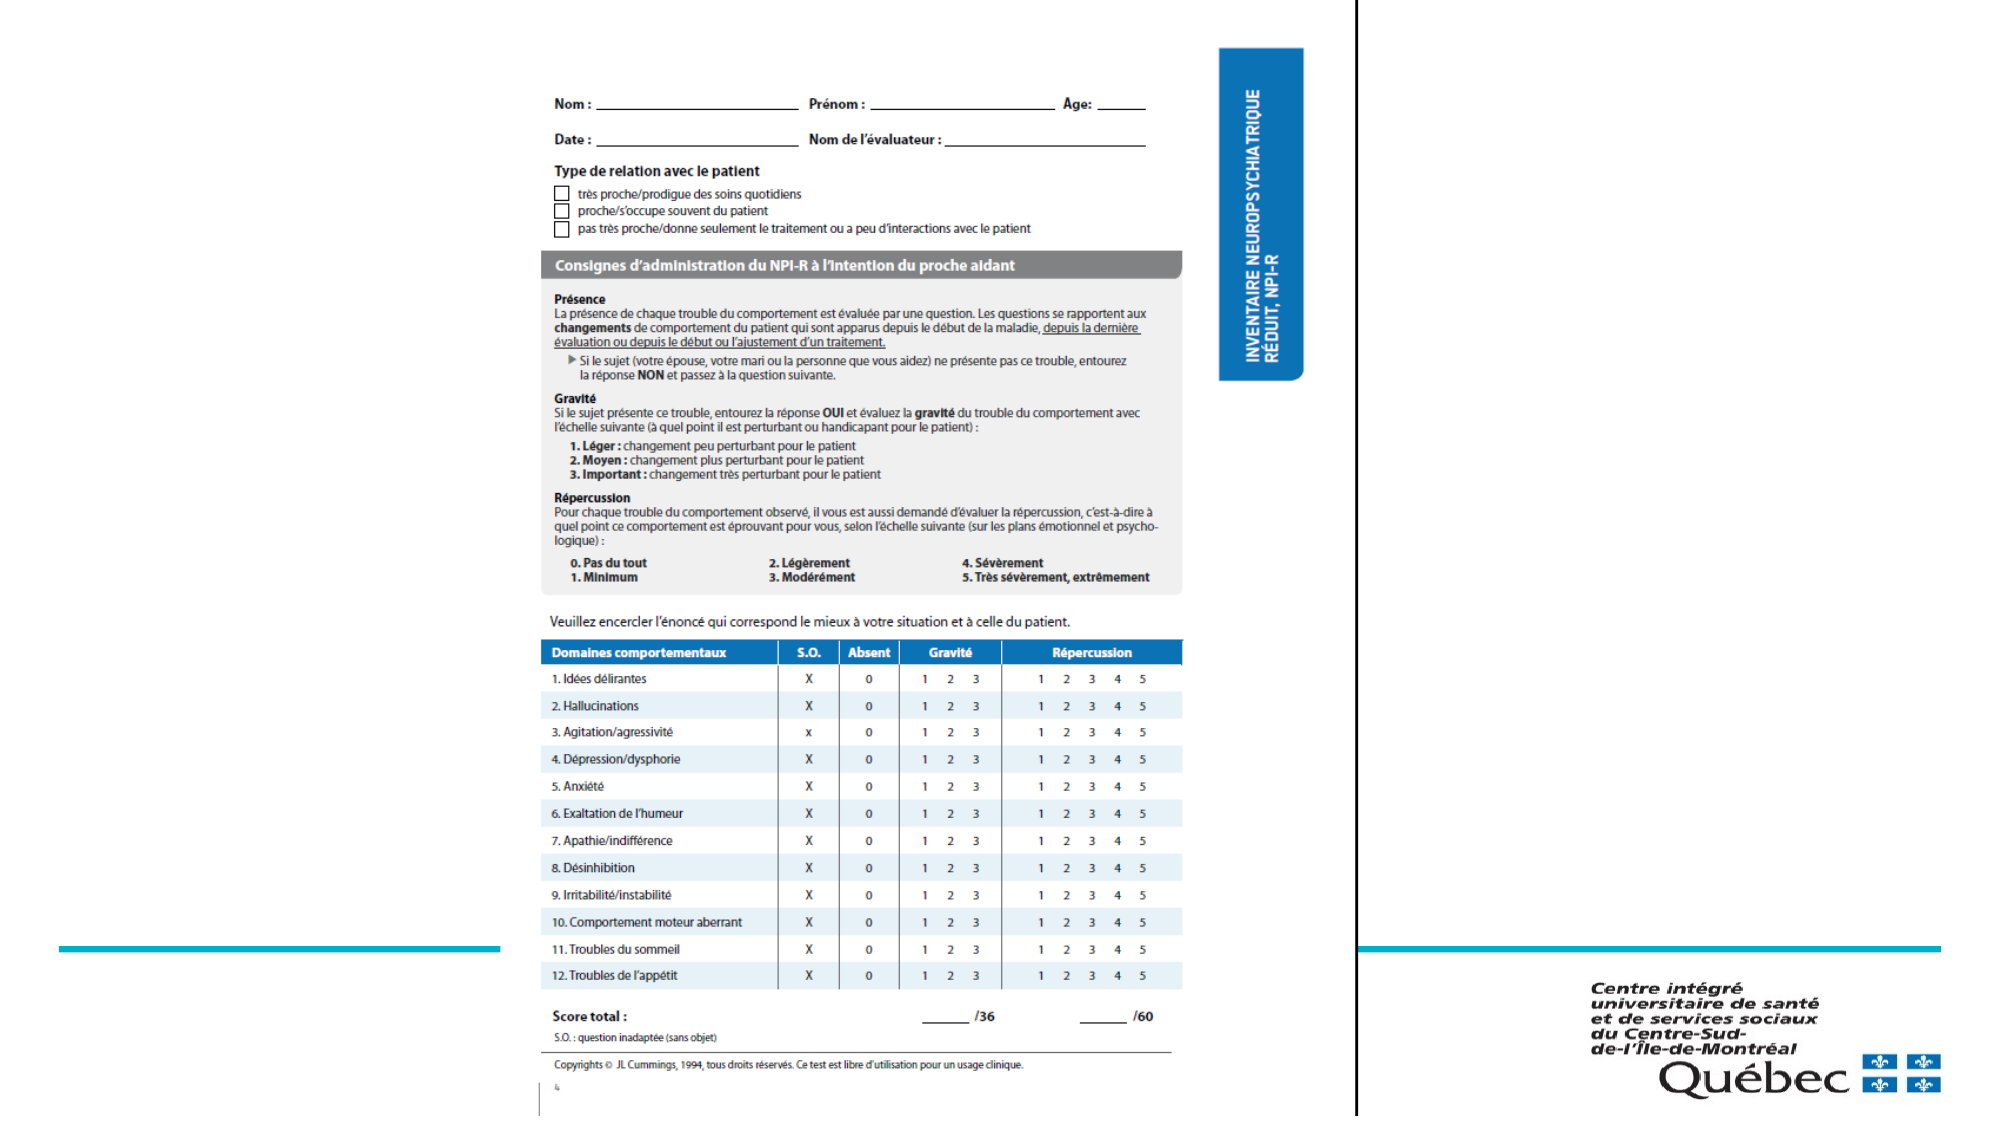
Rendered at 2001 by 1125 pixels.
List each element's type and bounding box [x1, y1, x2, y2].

list [500, 0, 1359, 1116]
picture [1558, 957, 1975, 1117]
